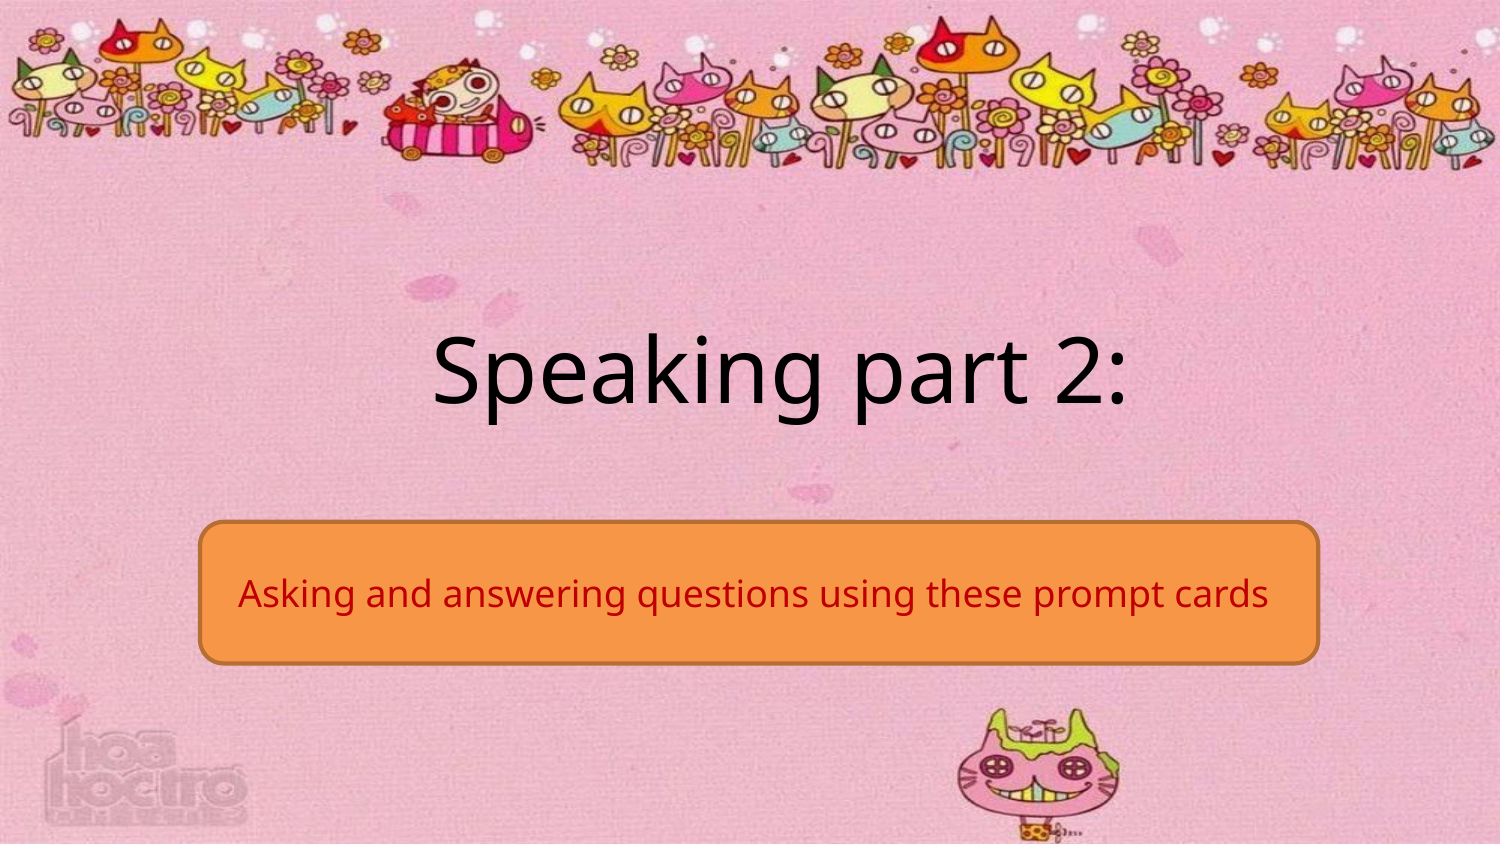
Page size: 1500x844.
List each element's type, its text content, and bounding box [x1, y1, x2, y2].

picture [0, 0, 1500, 844]
title Speaking part 2: [125, 271, 1438, 463]
text_box Asking and answering questions using these prompt cards [197, 519, 1321, 666]
